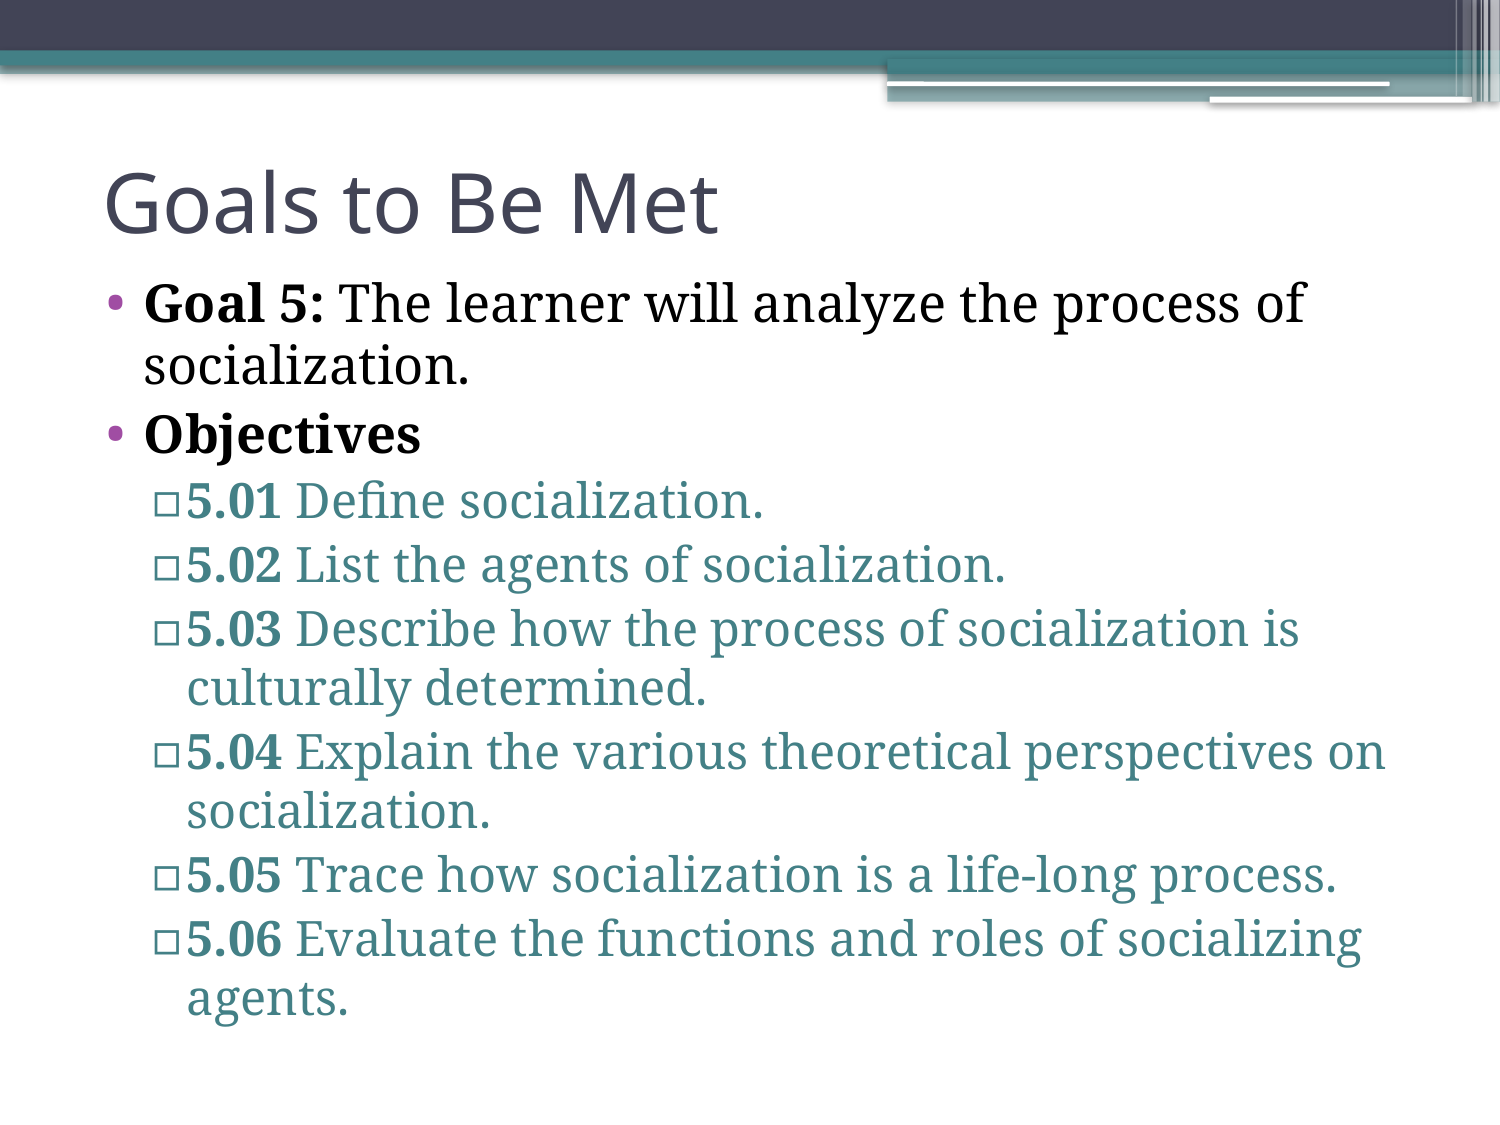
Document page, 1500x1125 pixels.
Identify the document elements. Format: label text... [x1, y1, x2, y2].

title Goals to Be Met [87, 112, 1438, 288]
list Goal 5: The learner will analyze the process of socialization. Objectives 5.01 Define socialization. 5.02 List the agents of socialization. 5.03 Describe how the process of socialization is culturally determined. 5.04 Explain the various theoretical perspectives on socialization. 5.05 Trace how socialization is a life-long process. 5.06 Evaluate the functions and roles of socializing agents. [75, 262, 1425, 1038]
